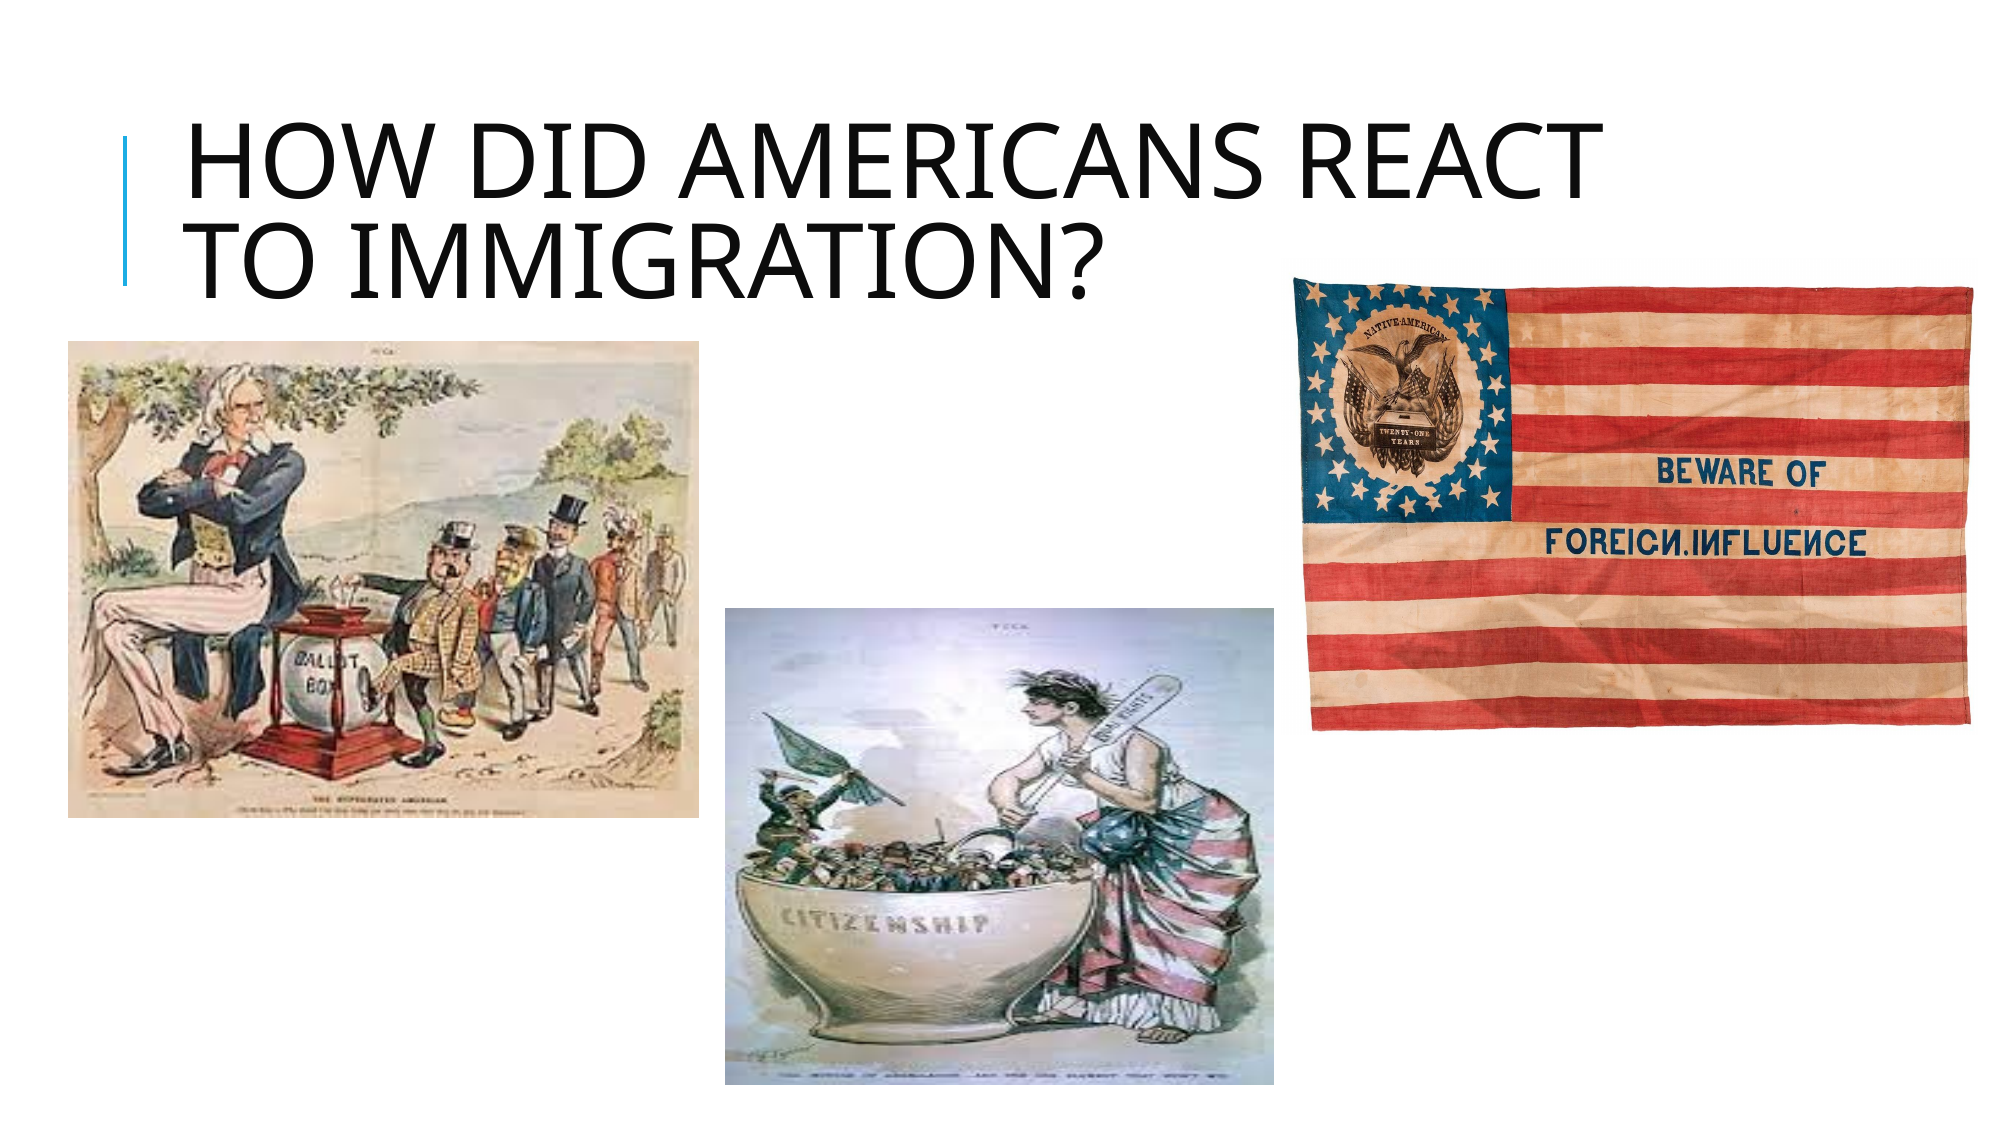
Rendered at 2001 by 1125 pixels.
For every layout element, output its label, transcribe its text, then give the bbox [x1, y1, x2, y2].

picture [68, 341, 699, 818]
picture [725, 608, 1275, 1085]
picture [1281, 258, 1979, 735]
title HOW DID AMERICANS REACT TO IMMIGRATION? [168, 96, 1763, 342]
